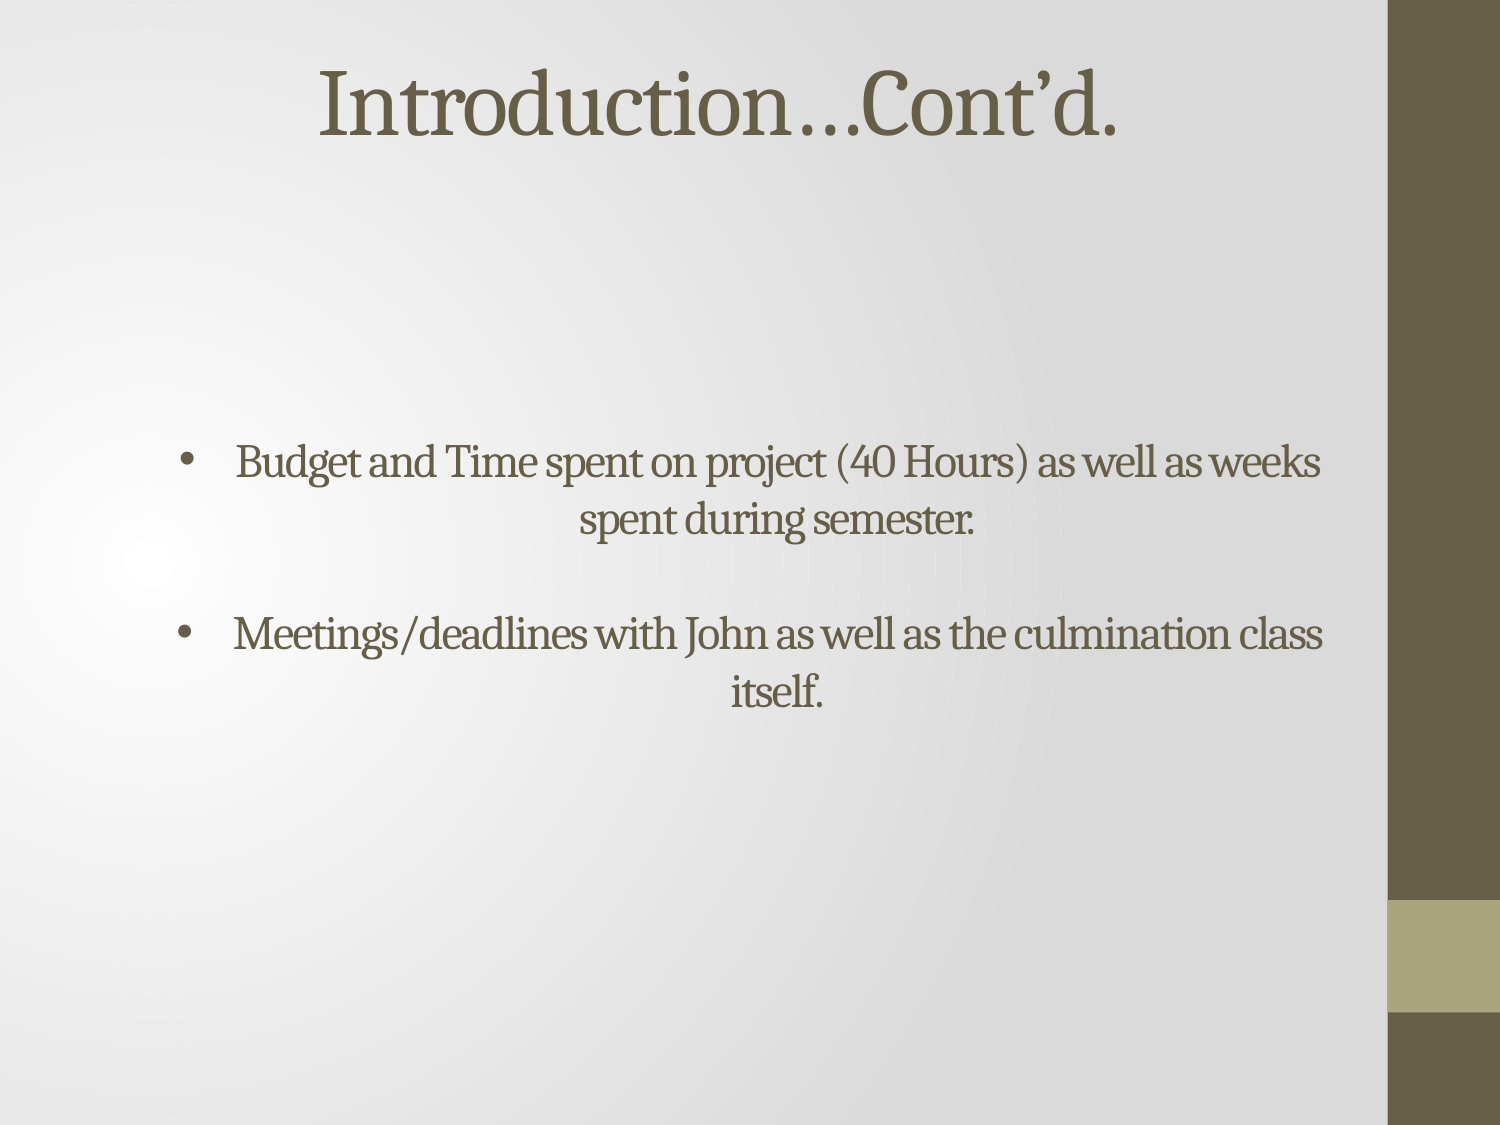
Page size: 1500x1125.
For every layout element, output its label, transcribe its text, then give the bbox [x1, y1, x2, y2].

text_box Budget and Time spent on project (40 Hours) as well as weeks spent during semester. Meetings/deadlines with John as well as the culmination class itself. [130, 540, 1369, 721]
text_box Introduction…Cont’d. [99, 6, 1338, 188]
